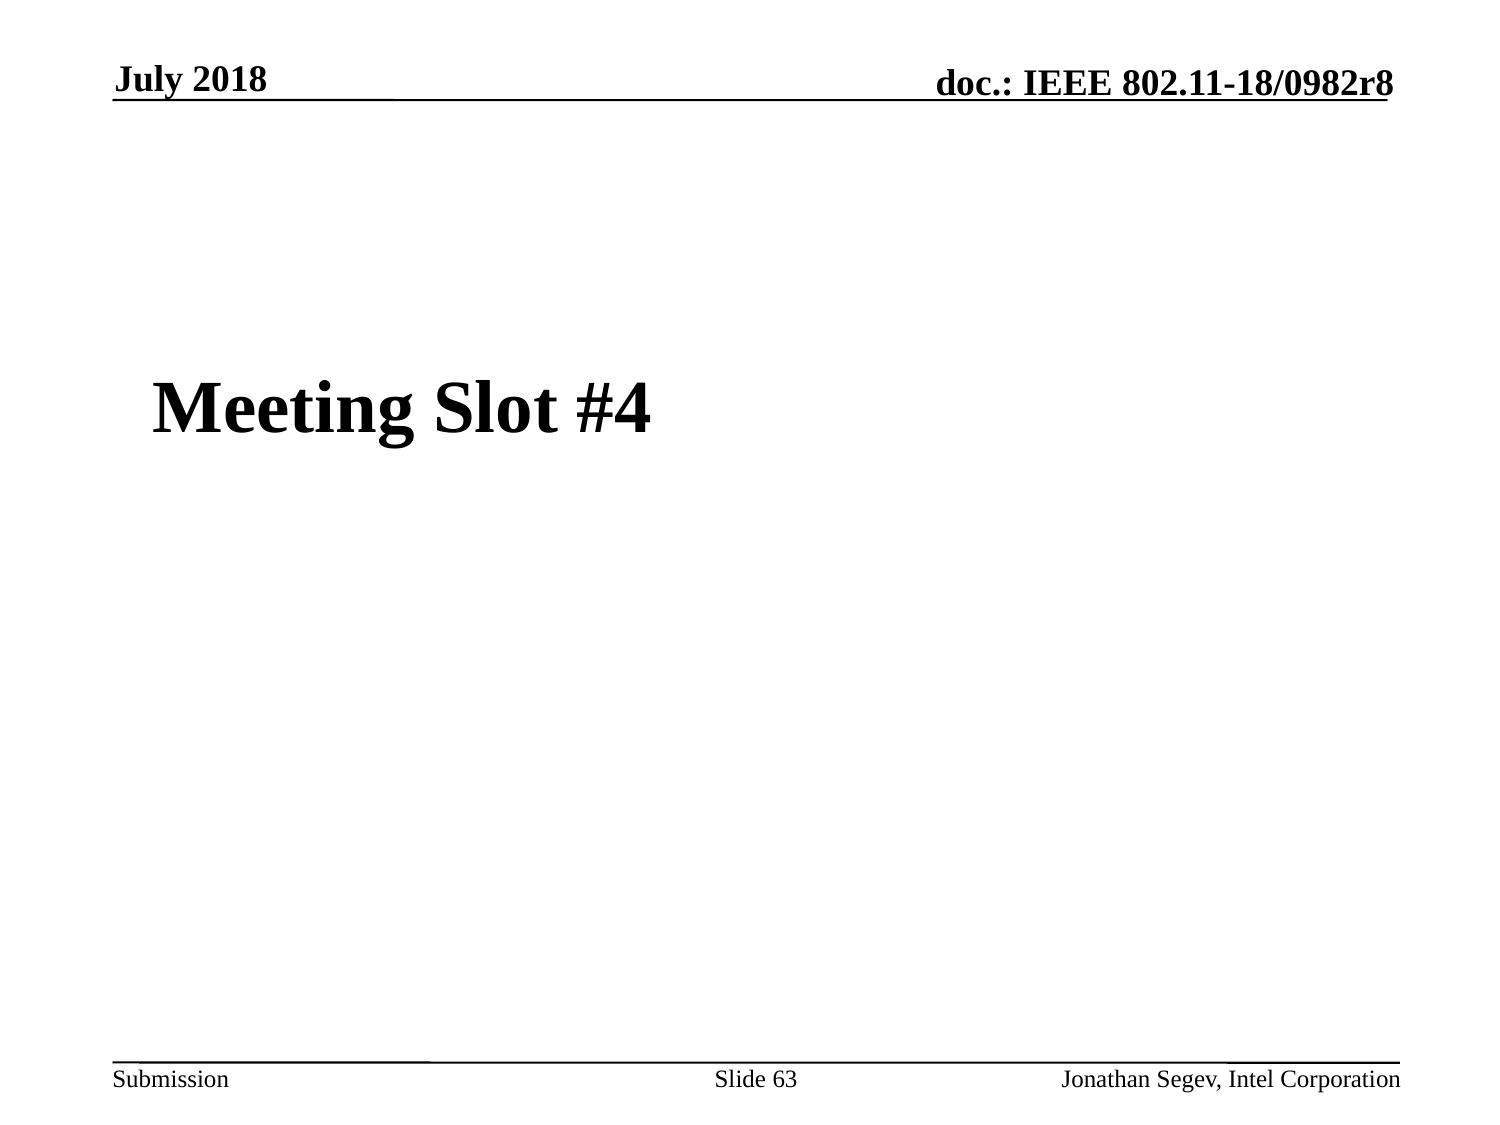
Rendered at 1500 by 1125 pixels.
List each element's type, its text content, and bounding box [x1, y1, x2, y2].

footer Jonathan Segev, Intel Corporation [878, 1061, 1402, 1093]
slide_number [114, 54, 423, 100]
list Meeting Slot #4 [137, 349, 1413, 1025]
slide_number Slide 63 [712, 1061, 800, 1123]
